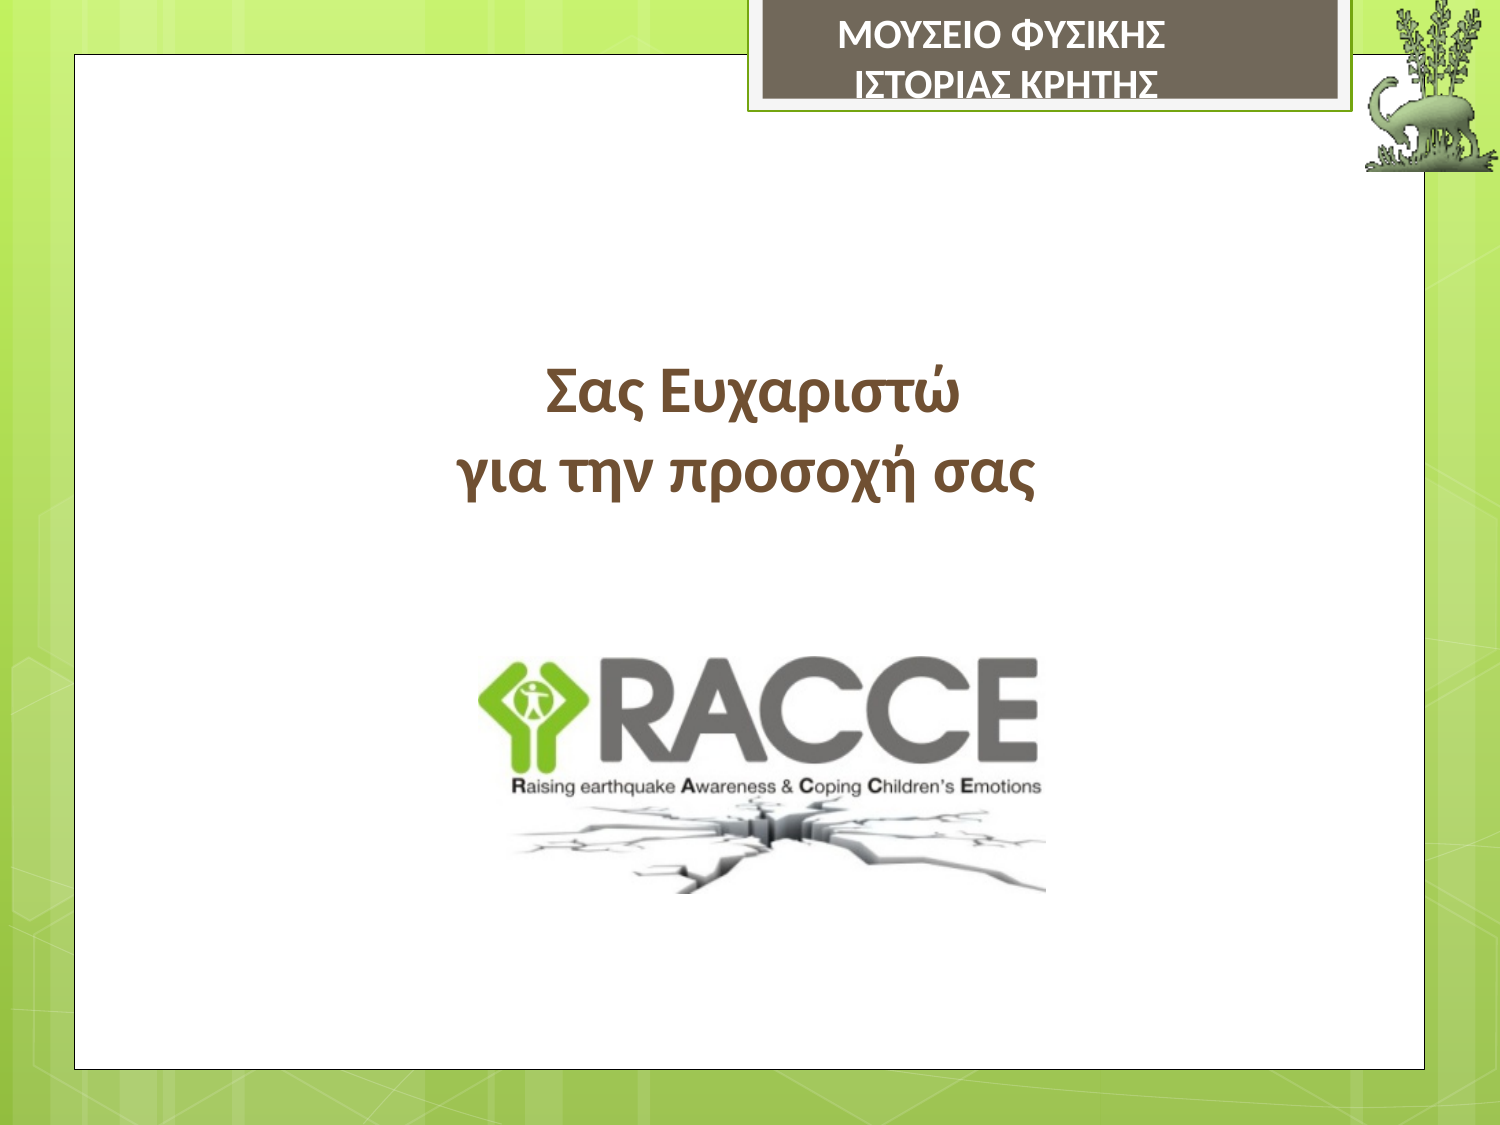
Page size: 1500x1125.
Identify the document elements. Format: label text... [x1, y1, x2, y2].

picture [1365, 0, 1500, 172]
text_box Σας Ευχαριστώ για την προσοχή σας [123, 338, 1400, 513]
picture [478, 656, 1046, 894]
text_box ΜΟΥΣΕΙΟ ΦΥΣΙΚΗΣ ΙΣΤΟΡΙΑΣ ΚΡΗΤΗΣ [643, 0, 1364, 115]
